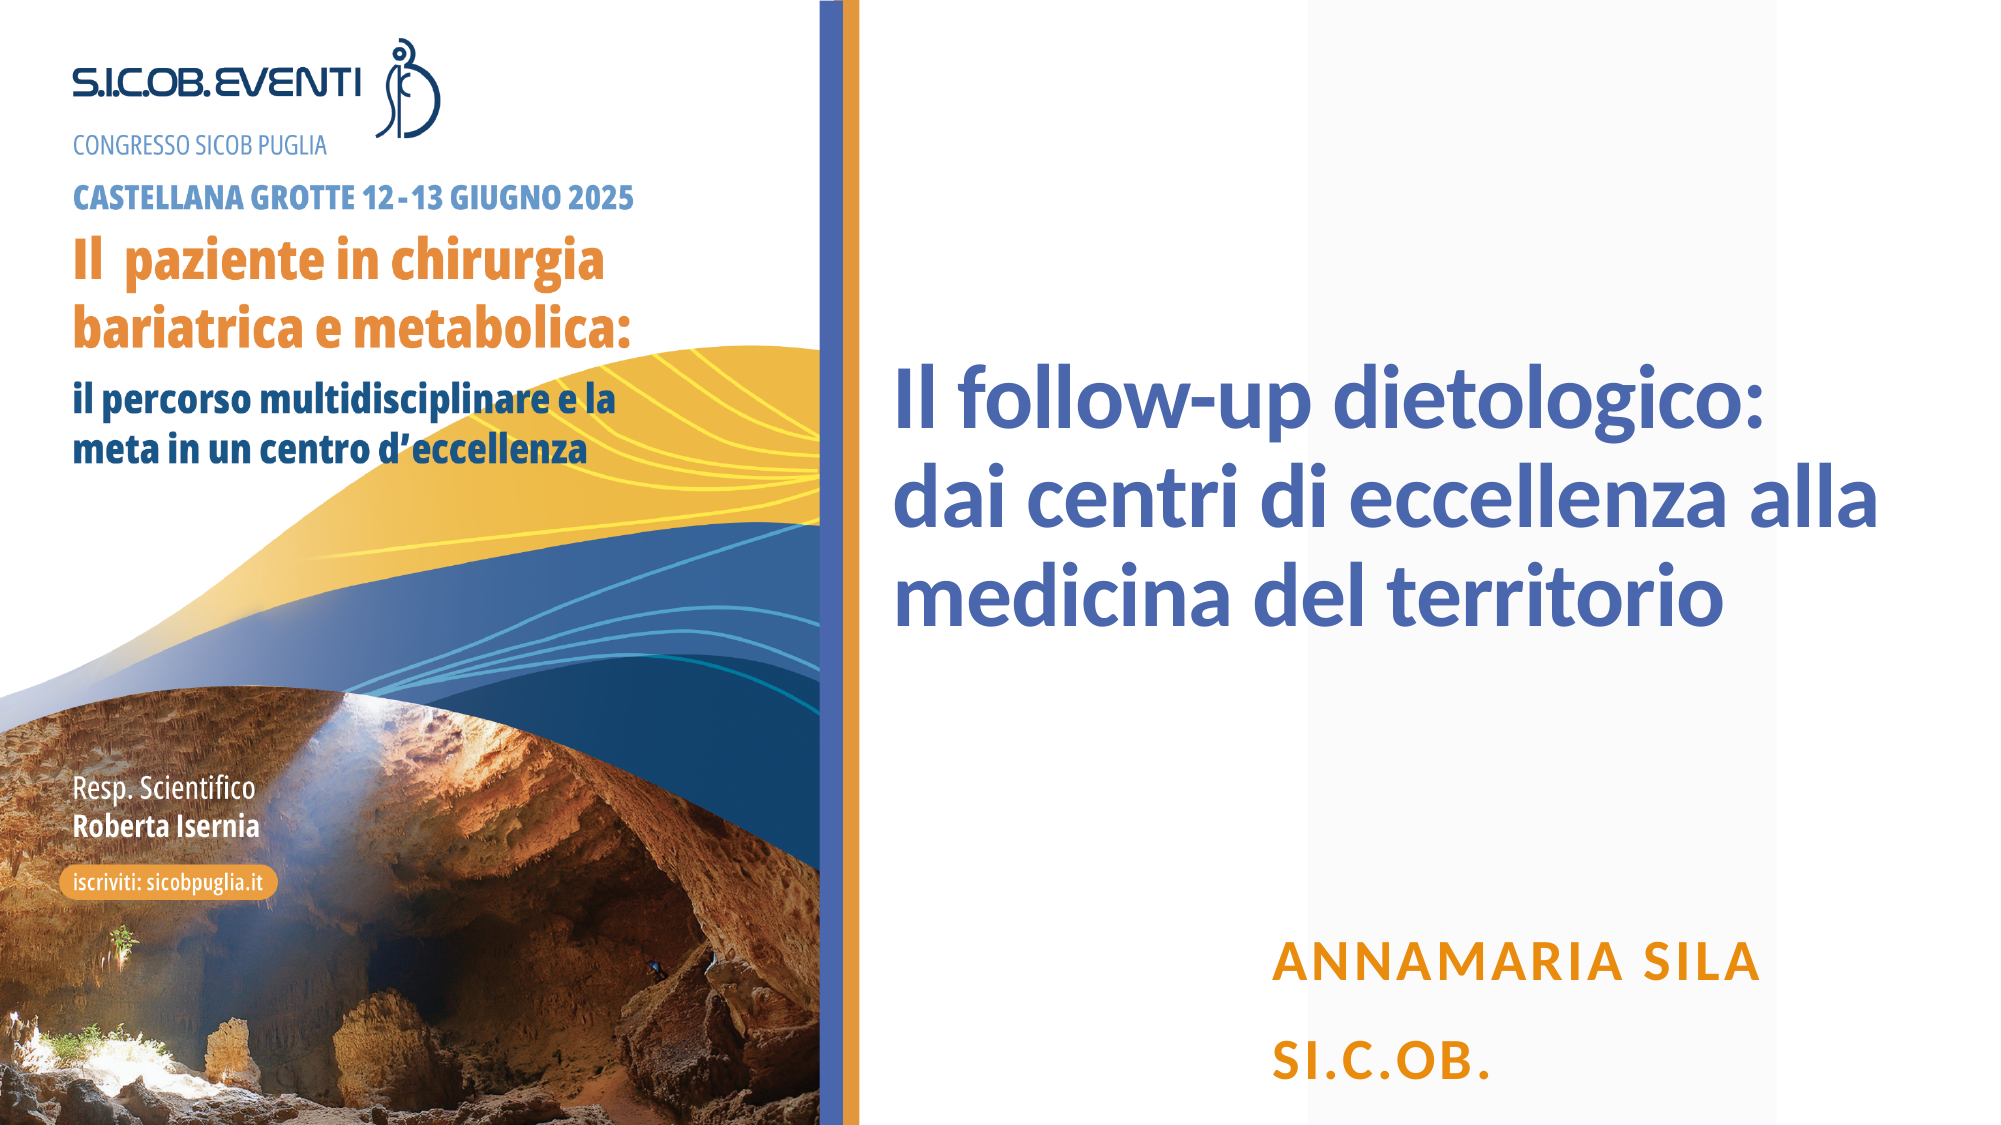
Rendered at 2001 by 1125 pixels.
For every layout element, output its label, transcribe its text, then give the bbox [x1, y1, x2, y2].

picture [0, 0, 820, 1125]
subtitle Annamaria Sila Si.c.ob. [1257, 915, 2000, 1125]
title Il follow-up dietologico: dai centri di eccellenza alla medicina del territorio [877, 124, 1969, 654]
